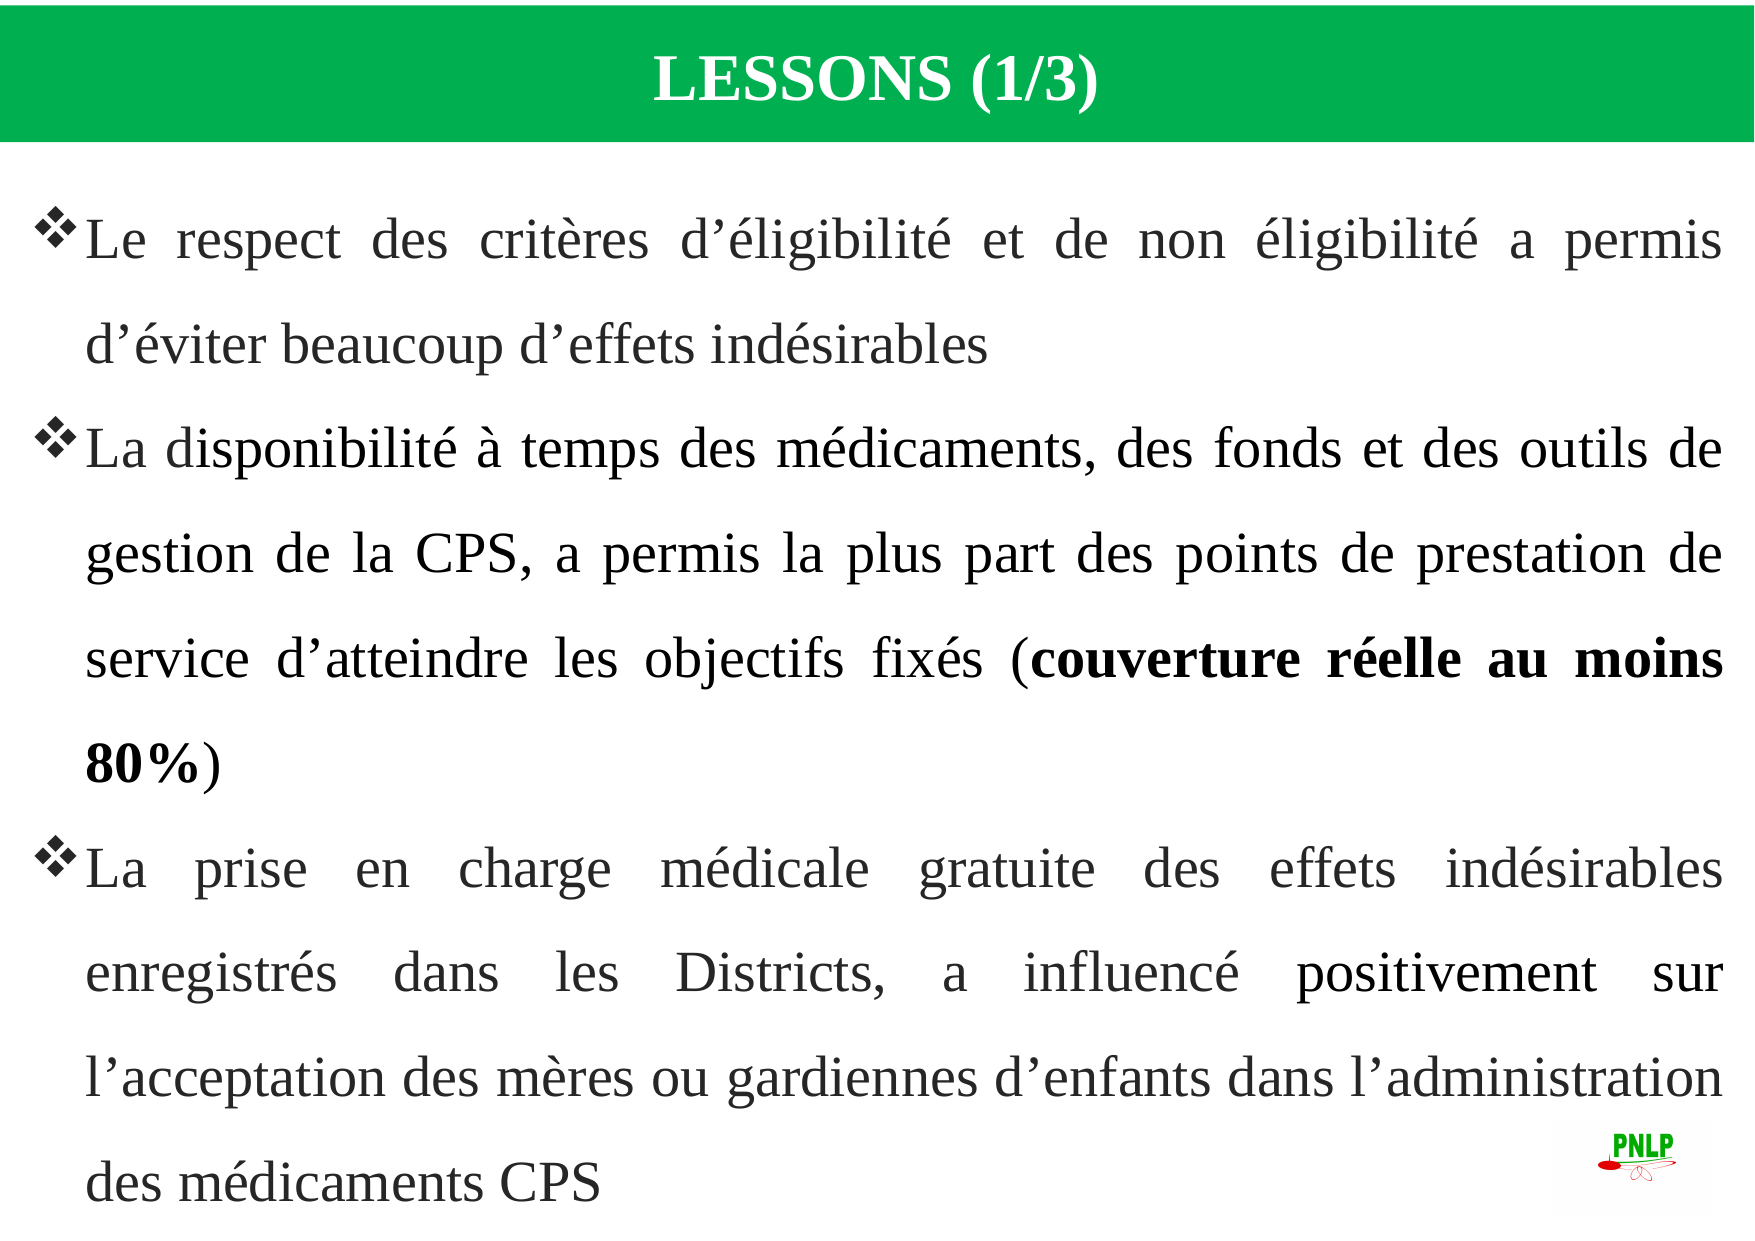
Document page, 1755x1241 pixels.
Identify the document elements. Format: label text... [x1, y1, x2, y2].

list Le respect des critères d’éligibilité et de non éligibilité a permis d’éviter beaucoup d’effets indésirables La disponibilité à temps des médicaments, des fonds et des outils de gestion de la CPS, a permis la plus part des points de prestation de service d’atteindre les objectifs fixés (couverture réelle au moins 80%) La prise en charge médicale gratuite des effets indésirables enregistrés dans les Districts, a influencé positivement sur l’acceptation des mères ou gardiennes d’enfants dans l’administration des médicaments CPS [14, 157, 1740, 1236]
picture [1552, 1120, 1713, 1214]
title LESSONS (1/3) [0, 5, 1755, 143]
